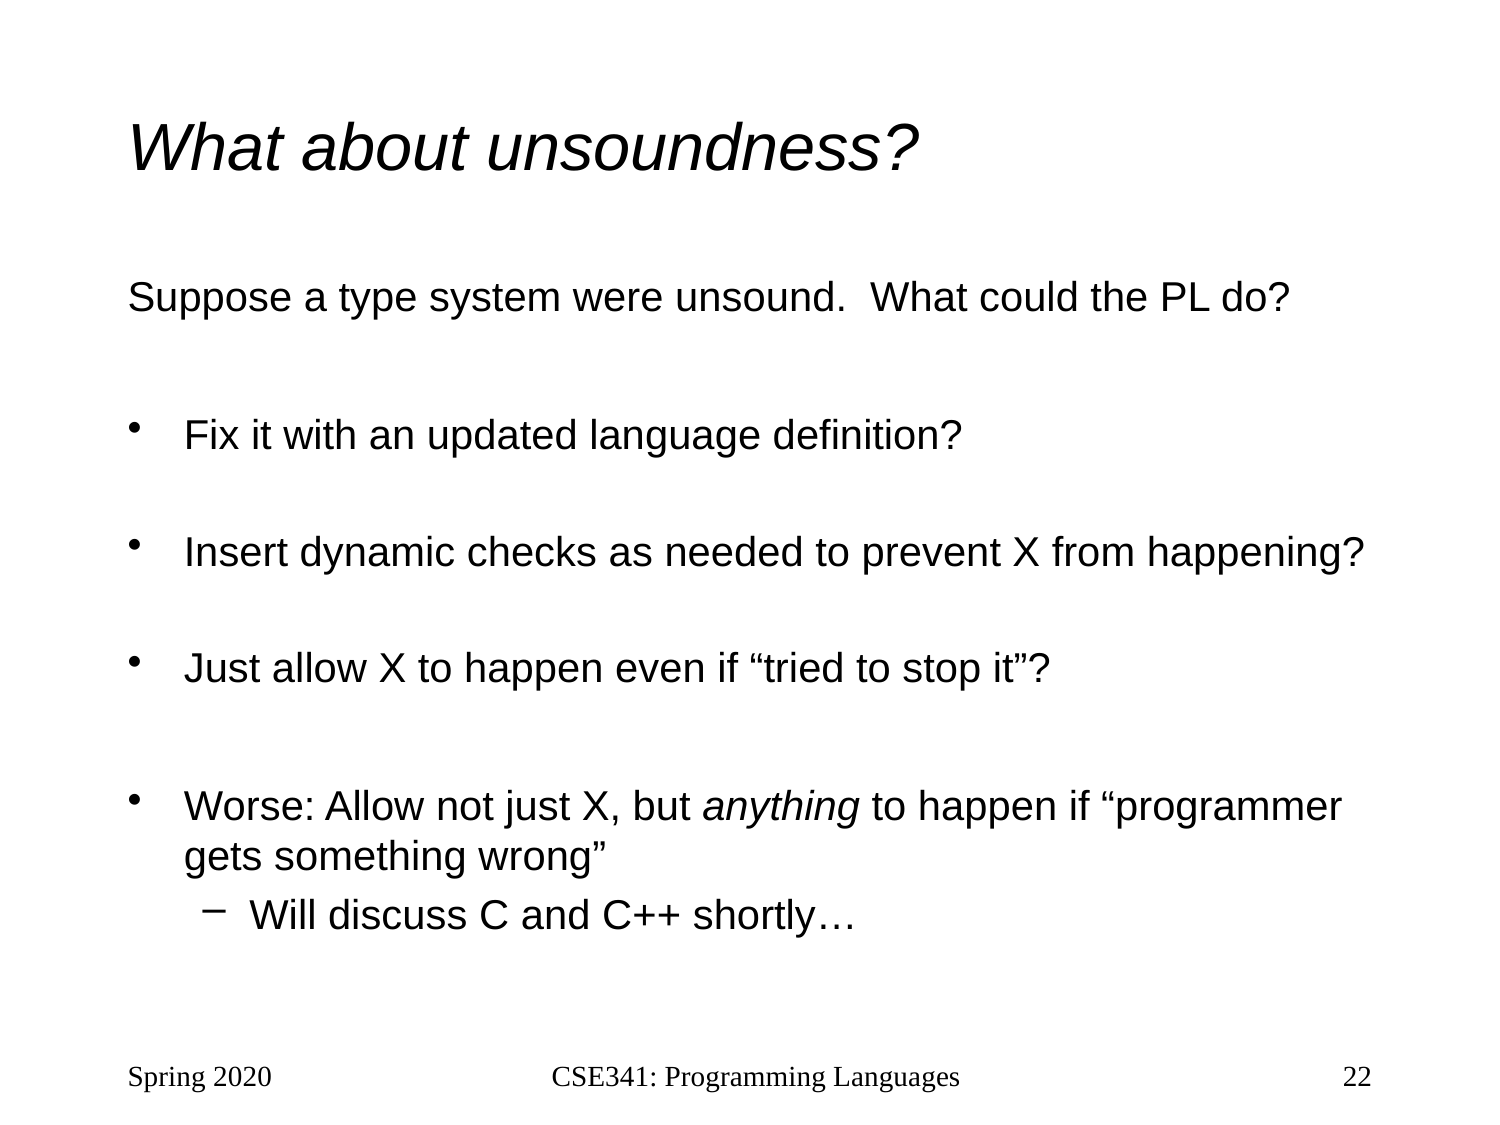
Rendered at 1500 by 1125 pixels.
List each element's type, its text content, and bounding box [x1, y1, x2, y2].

list Suppose a type system were unsound. What could the PL do? Fix it with an updated language definition? Insert dynamic checks as needed to prevent X from happening? Just allow X to happen even if “tried to stop it”? Worse: Allow not just X, but anything to happen if “programmer gets something wrong” Will discuss C and C++ shortly… [112, 262, 1388, 1001]
title What about unsoundness? [112, 49, 1388, 238]
slide_number Spring 2020 [112, 1049, 426, 1125]
footer CSE341: Programming Languages [474, 1049, 1038, 1125]
slide_number 22 [1074, 1049, 1388, 1125]
